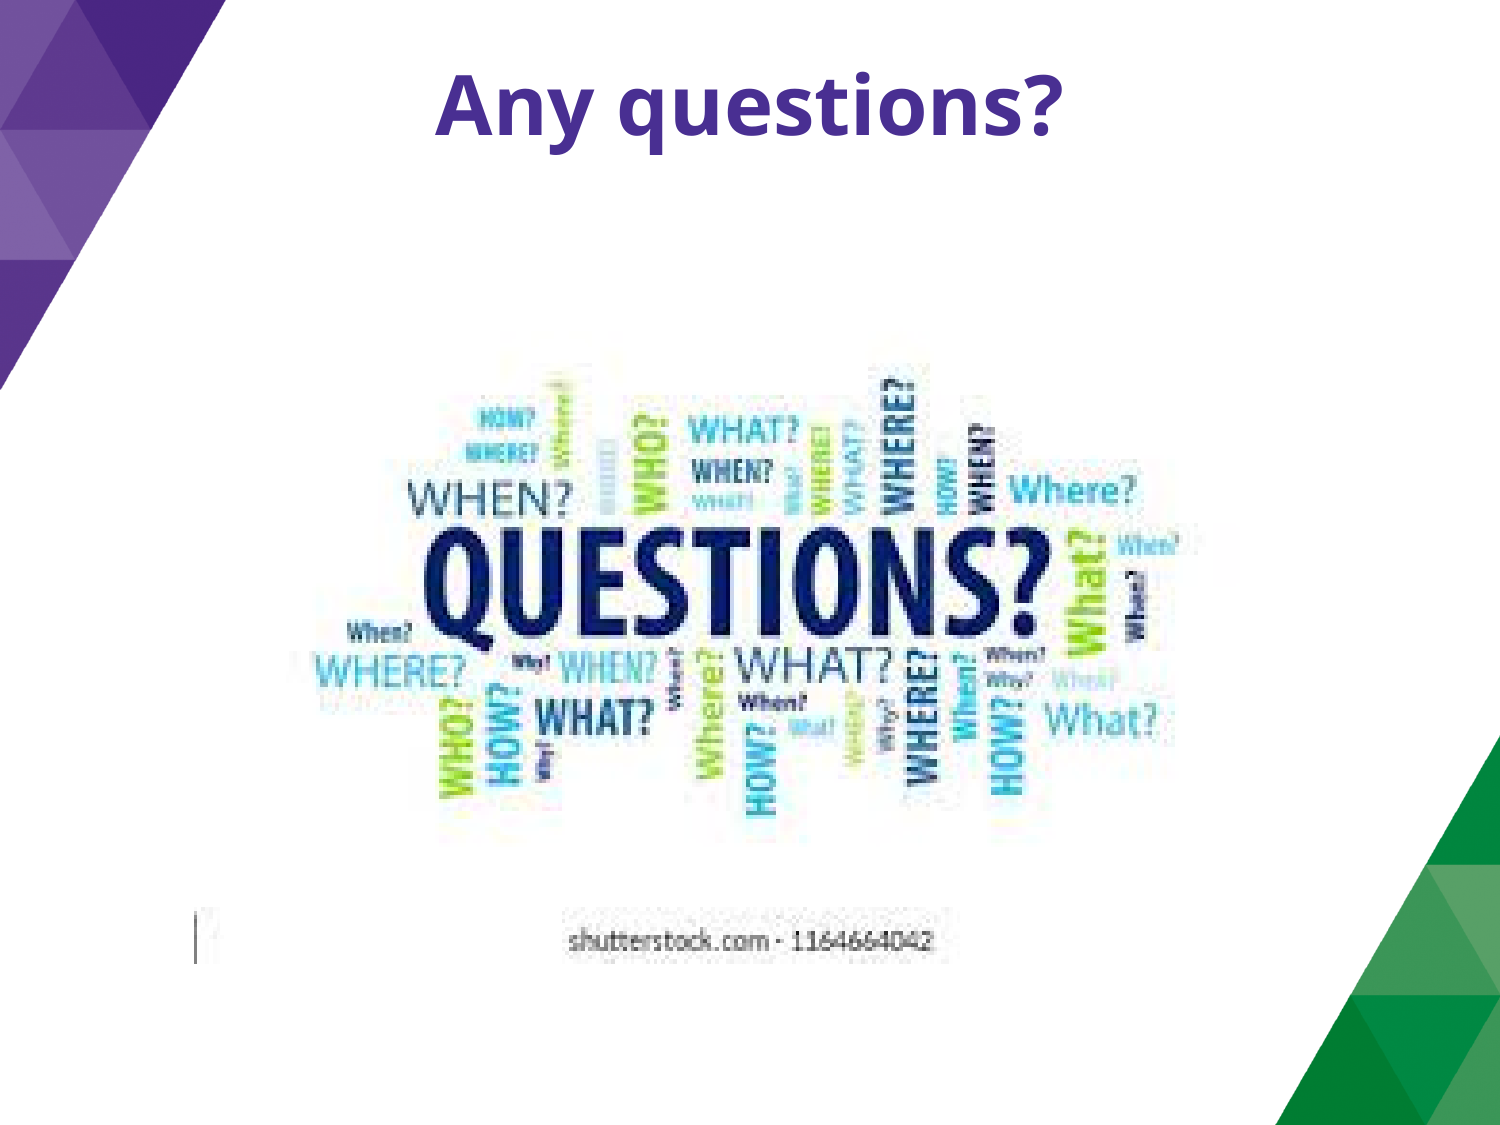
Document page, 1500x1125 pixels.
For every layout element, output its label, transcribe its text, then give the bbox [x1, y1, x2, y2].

picture [1275, 735, 1500, 1125]
picture [0, 0, 226, 390]
title Any questions? [75, 45, 1425, 161]
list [194, 266, 1306, 965]
